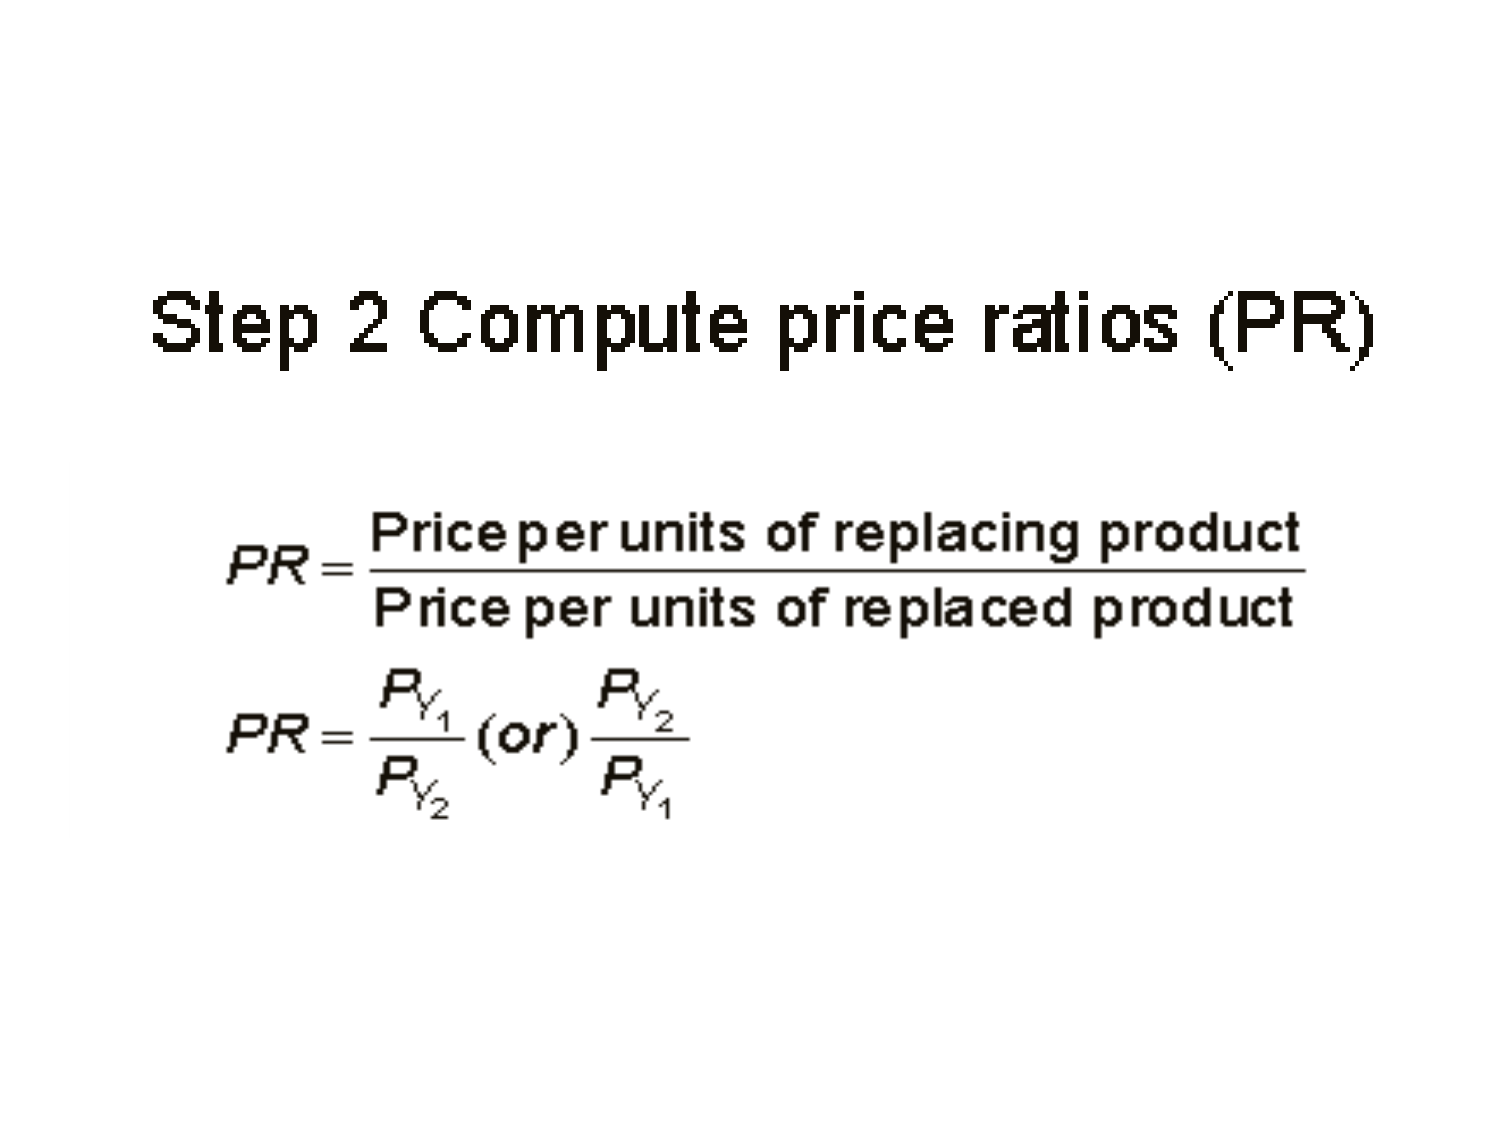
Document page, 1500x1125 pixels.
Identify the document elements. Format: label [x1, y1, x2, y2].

list [51, 249, 1500, 424]
picture [68, 462, 1426, 838]
